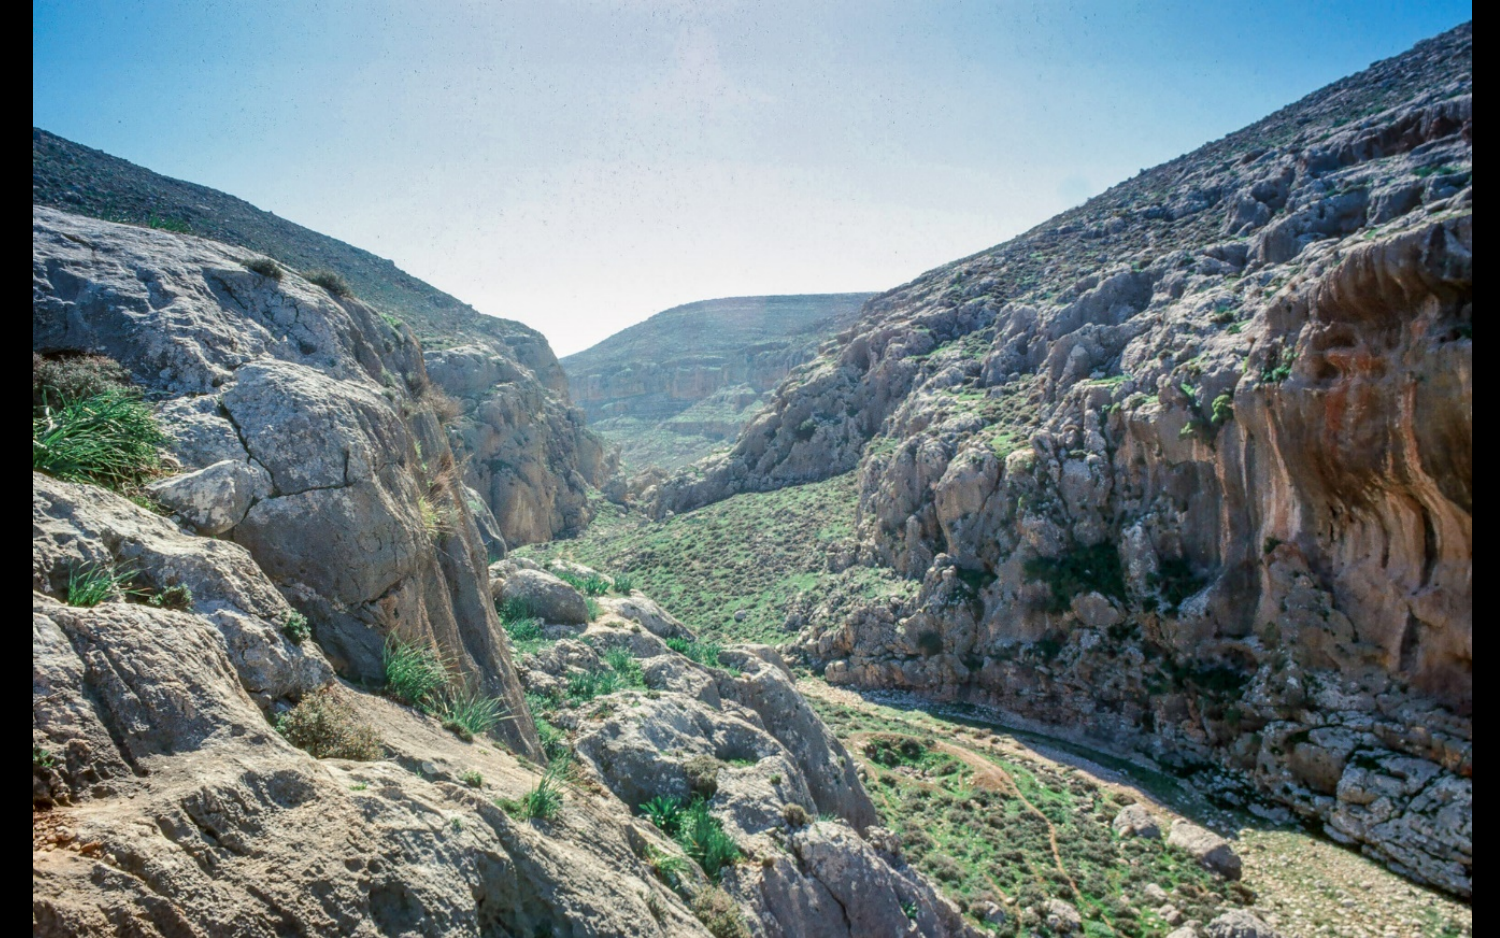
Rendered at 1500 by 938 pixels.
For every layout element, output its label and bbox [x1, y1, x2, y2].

list [33, 0, 1472, 938]
